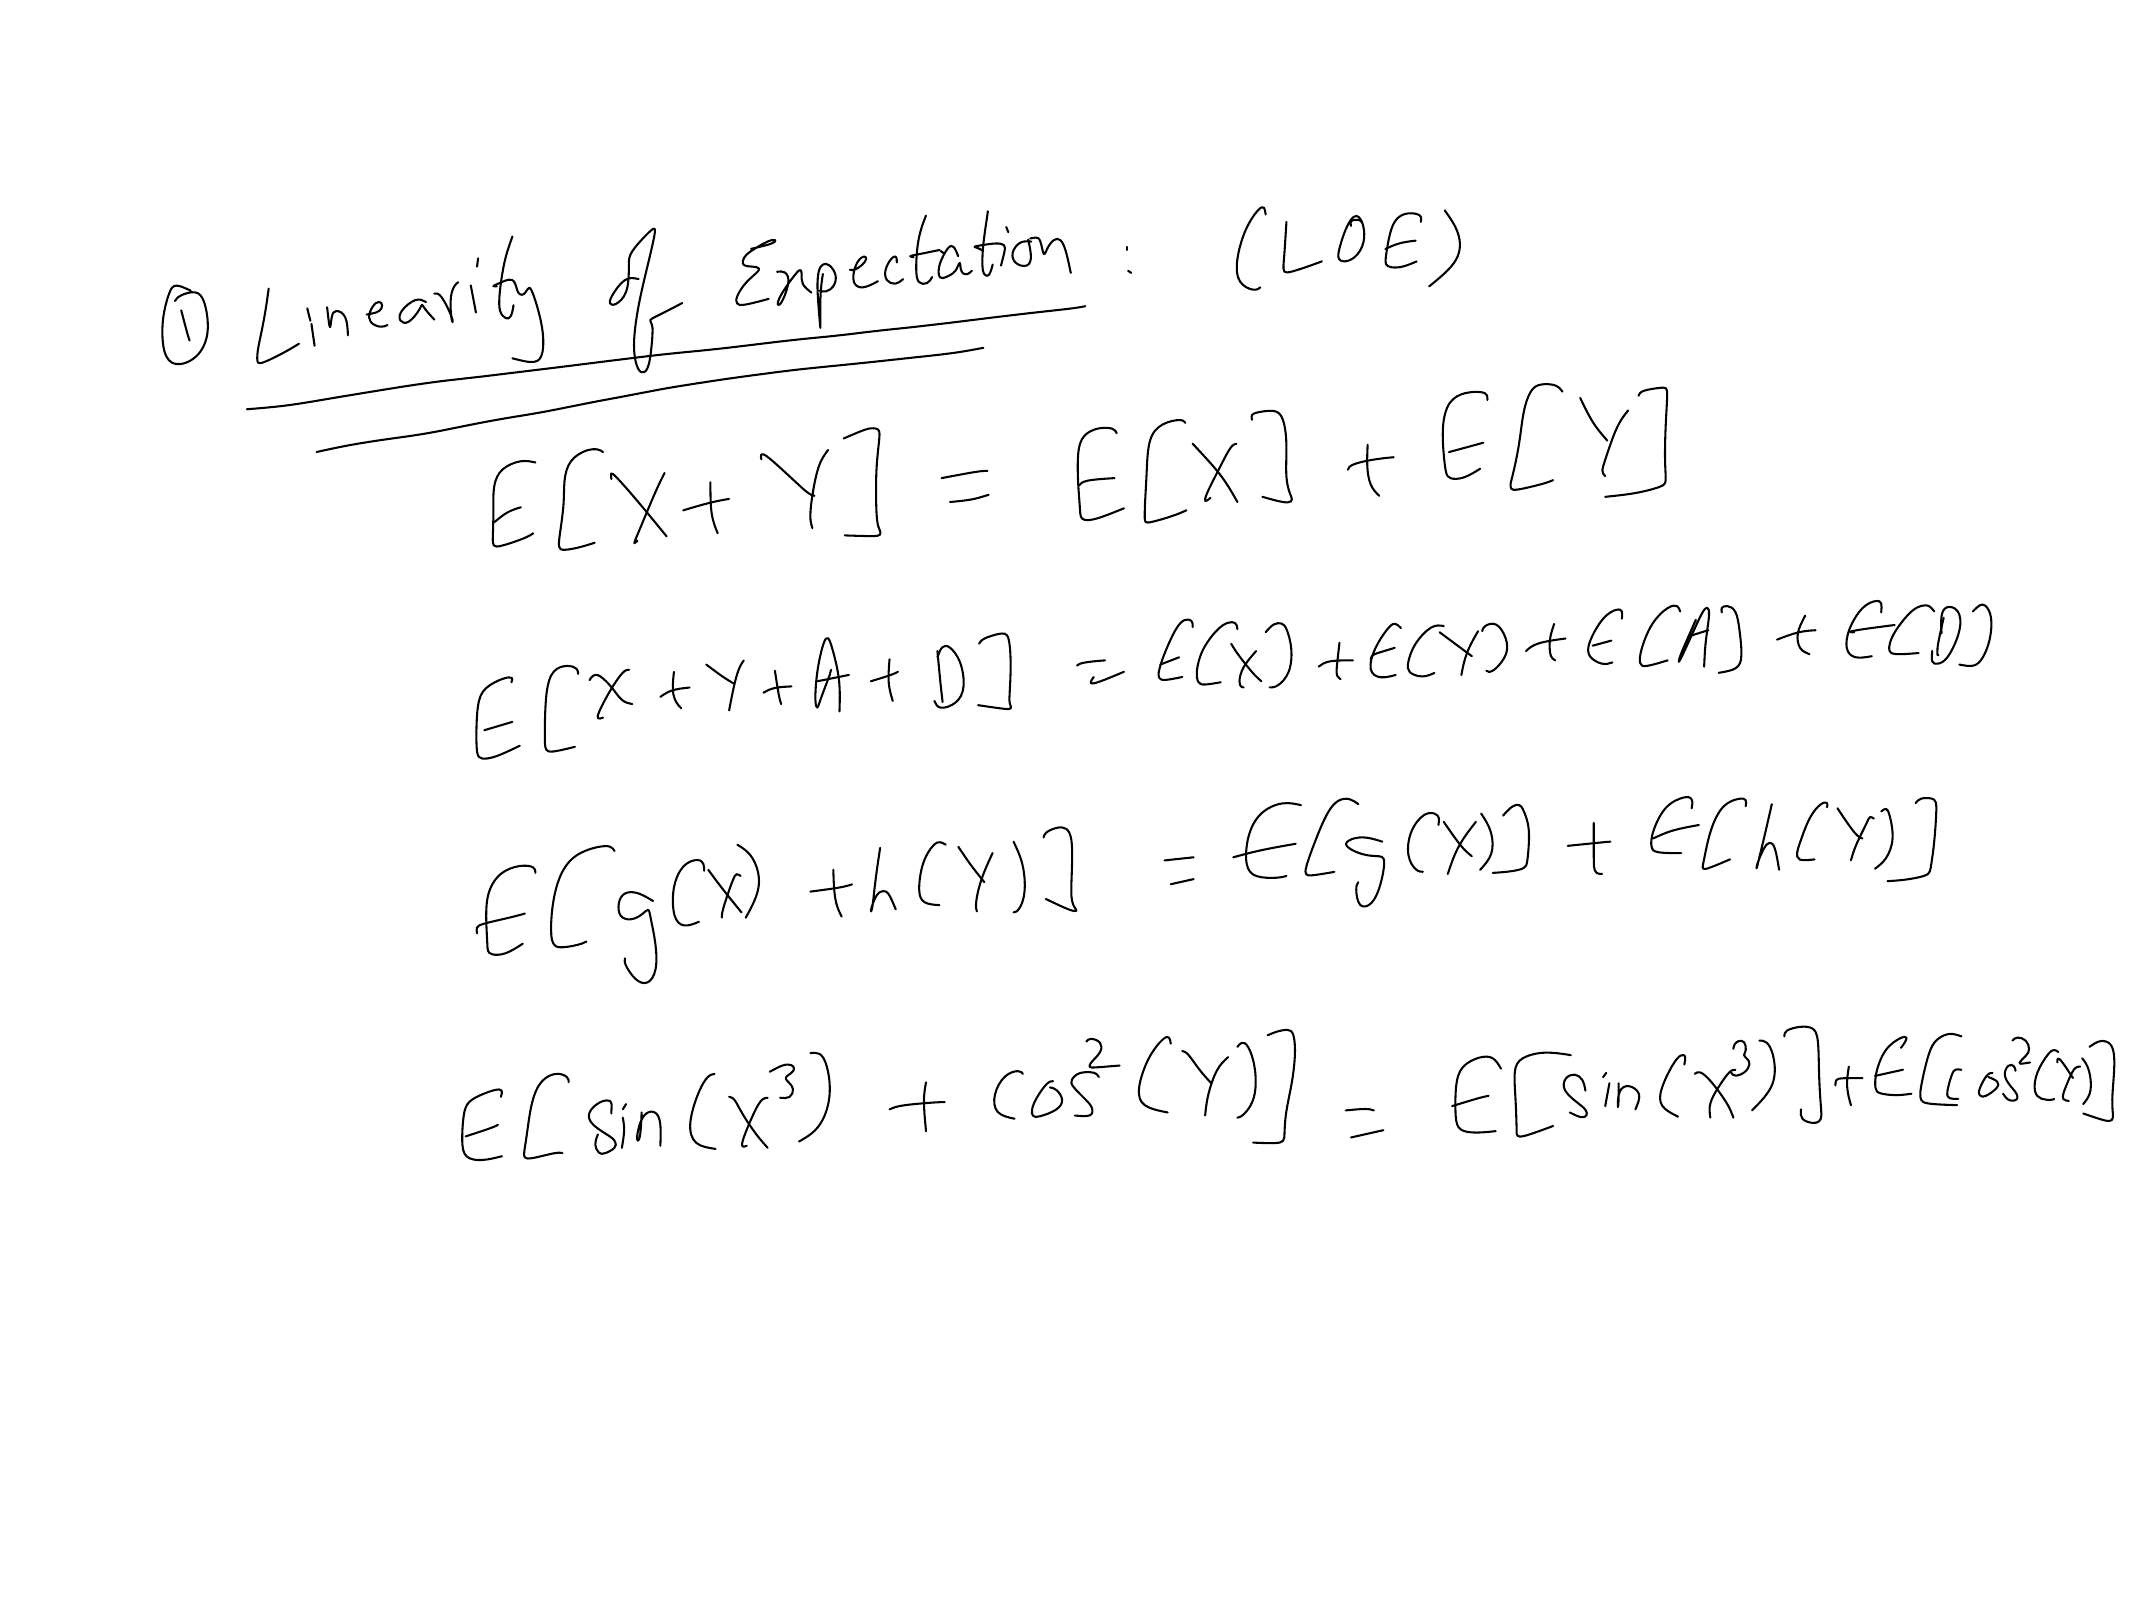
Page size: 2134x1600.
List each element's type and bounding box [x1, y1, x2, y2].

text_box [162, 206, 2115, 1161]
